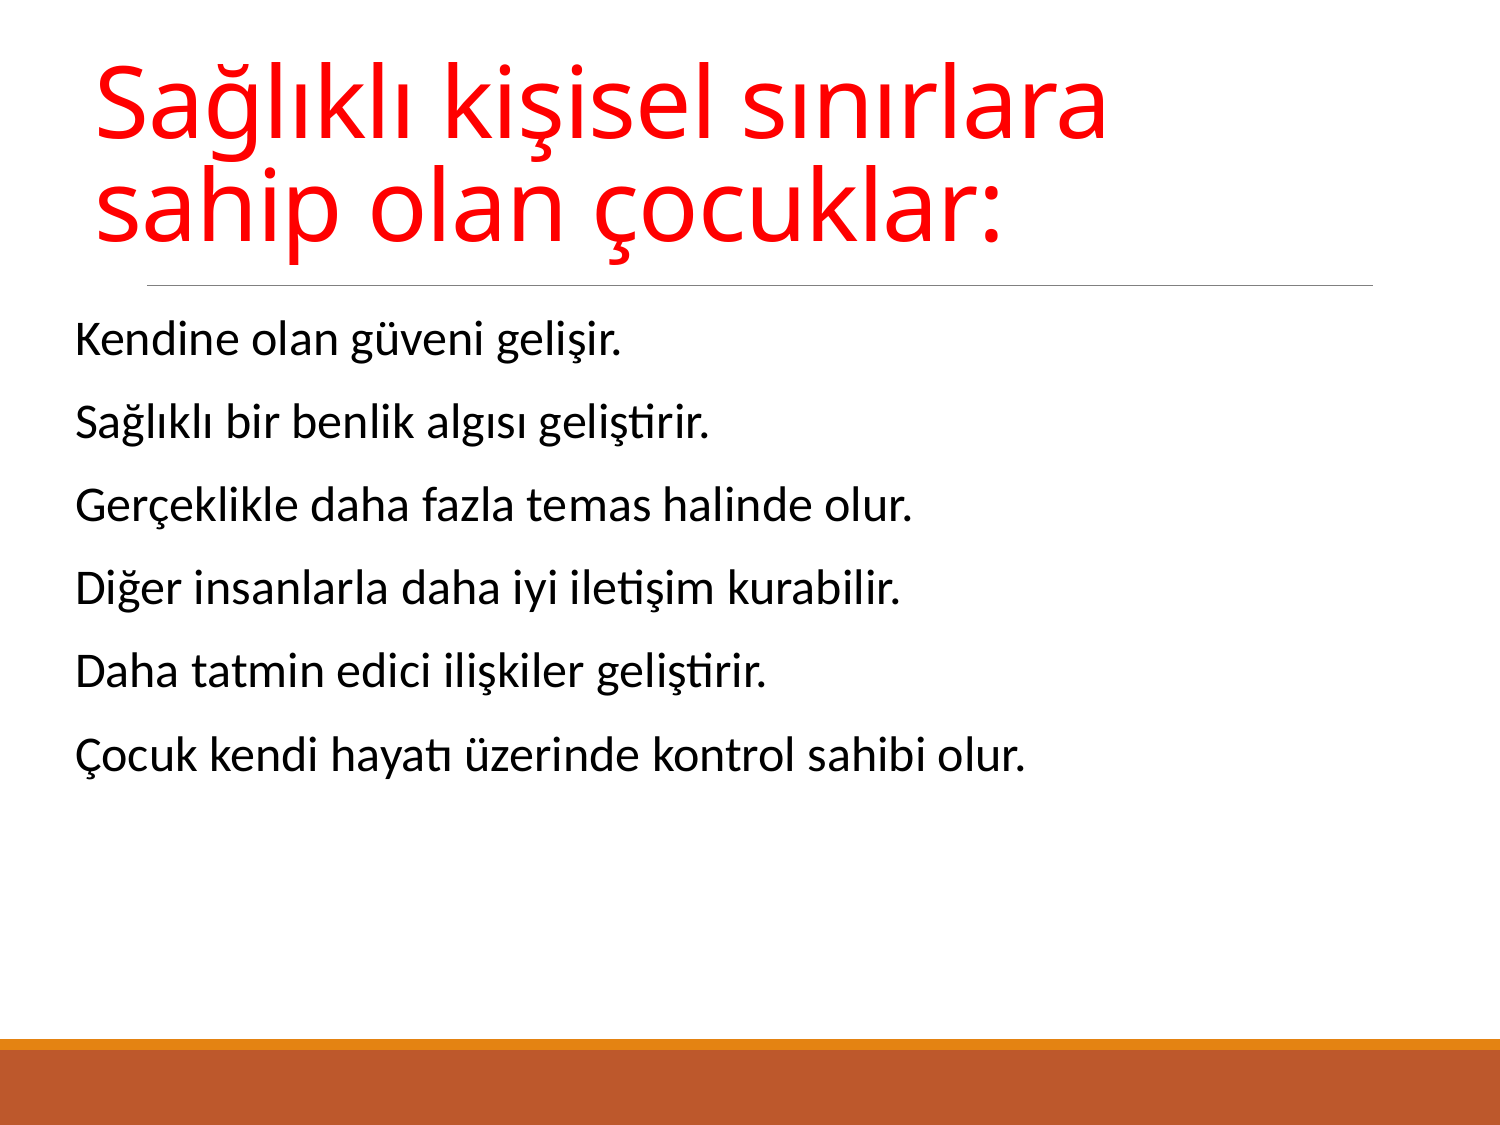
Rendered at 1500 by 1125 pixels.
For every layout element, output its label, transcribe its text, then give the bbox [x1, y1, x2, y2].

list Kendine olan güveni gelişir. Sağlıklı bir benlik algısı geliştirir. Gerçeklikle daha fazla temas halinde olur. Diğer insanlarla daha iyi iletişim kurabilir. Daha tatmin edici ilişkiler geliştirir. Çocuk kendi hayatı üzerinde kontrol sahibi olur. [75, 304, 1425, 858]
title Sağlıklı kişisel sınırlara sahip olan çocuklar: [79, 30, 1317, 269]
